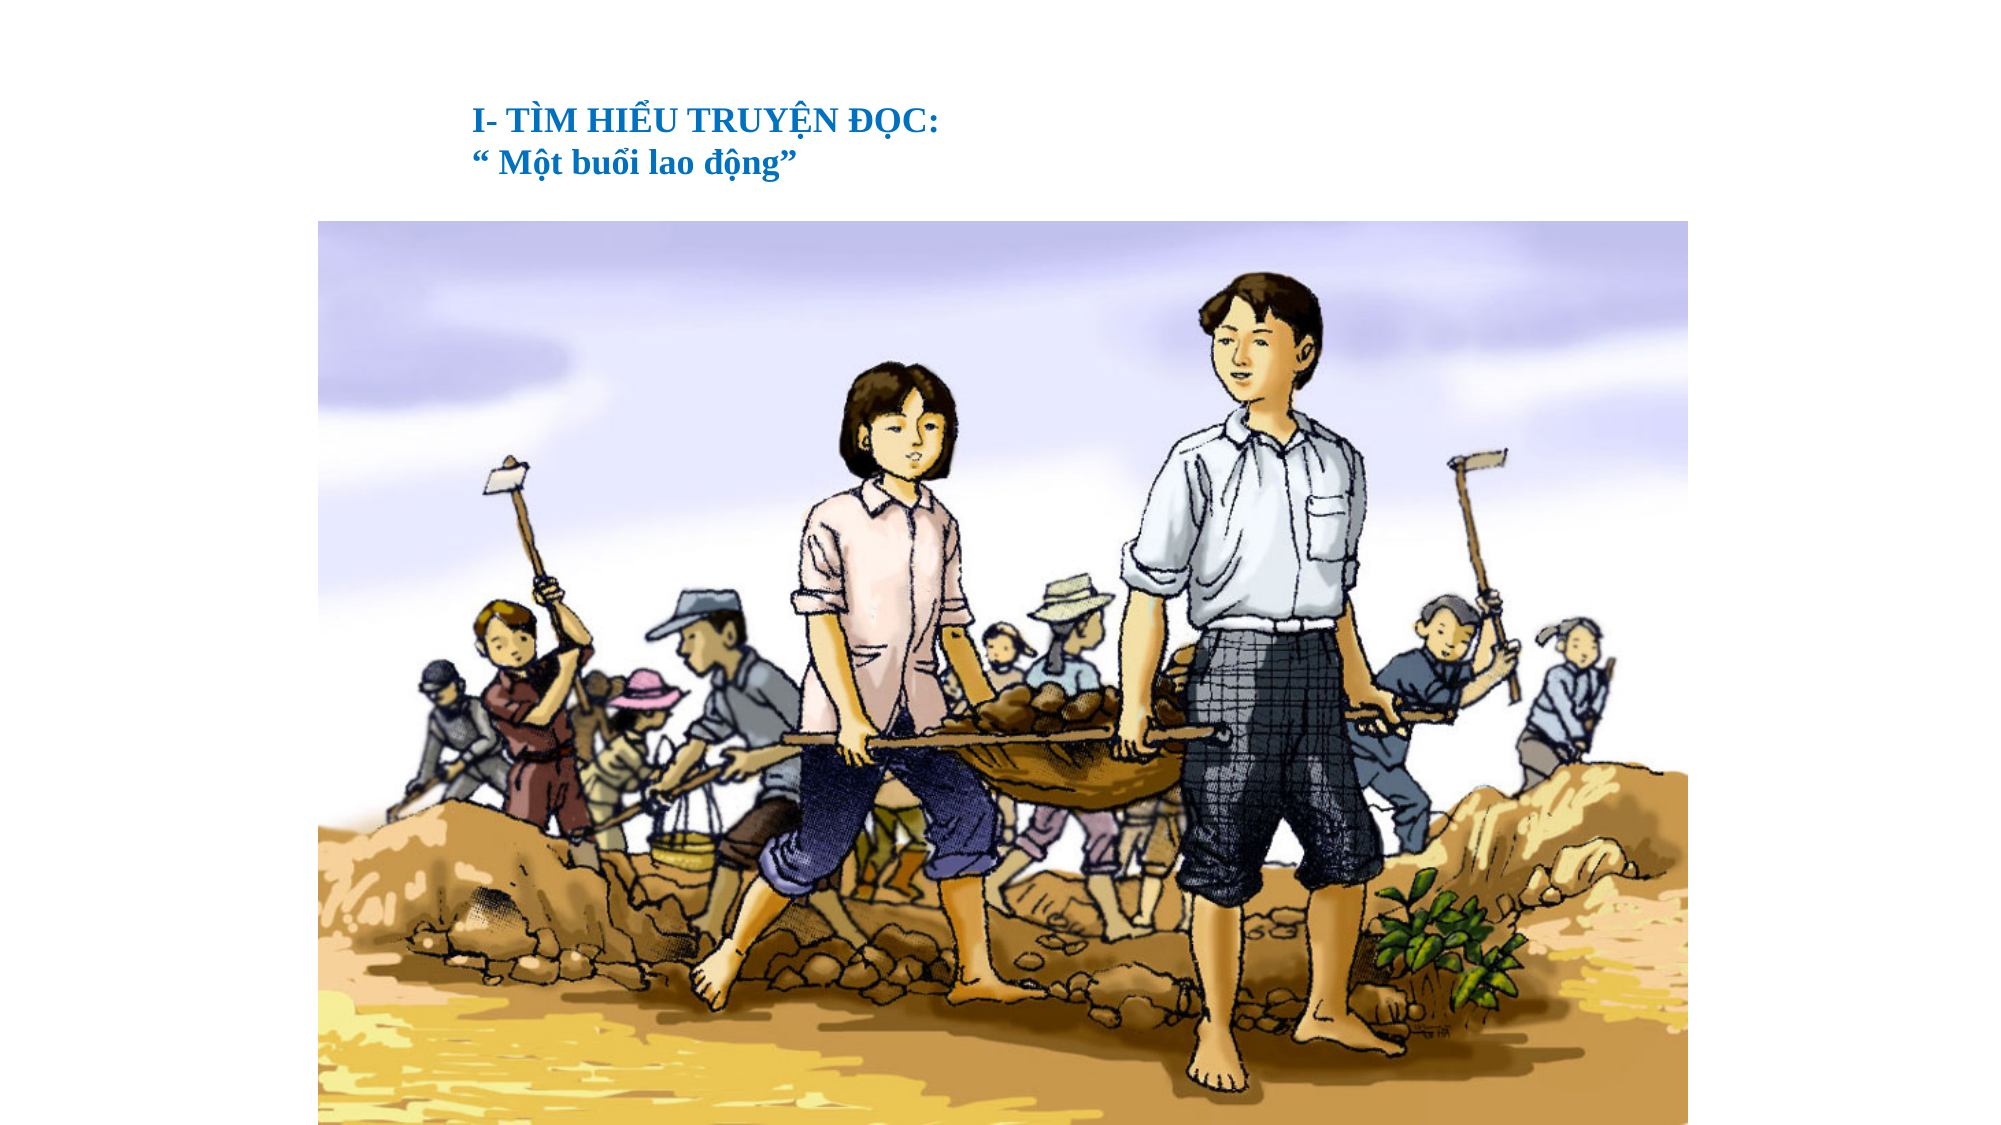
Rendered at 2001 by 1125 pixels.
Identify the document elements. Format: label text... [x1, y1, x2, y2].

title I- TÌM HIỂU TRUYỆN ĐỌC: “ Một buổi lao động” [456, 0, 1415, 220]
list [318, 221, 1688, 1125]
